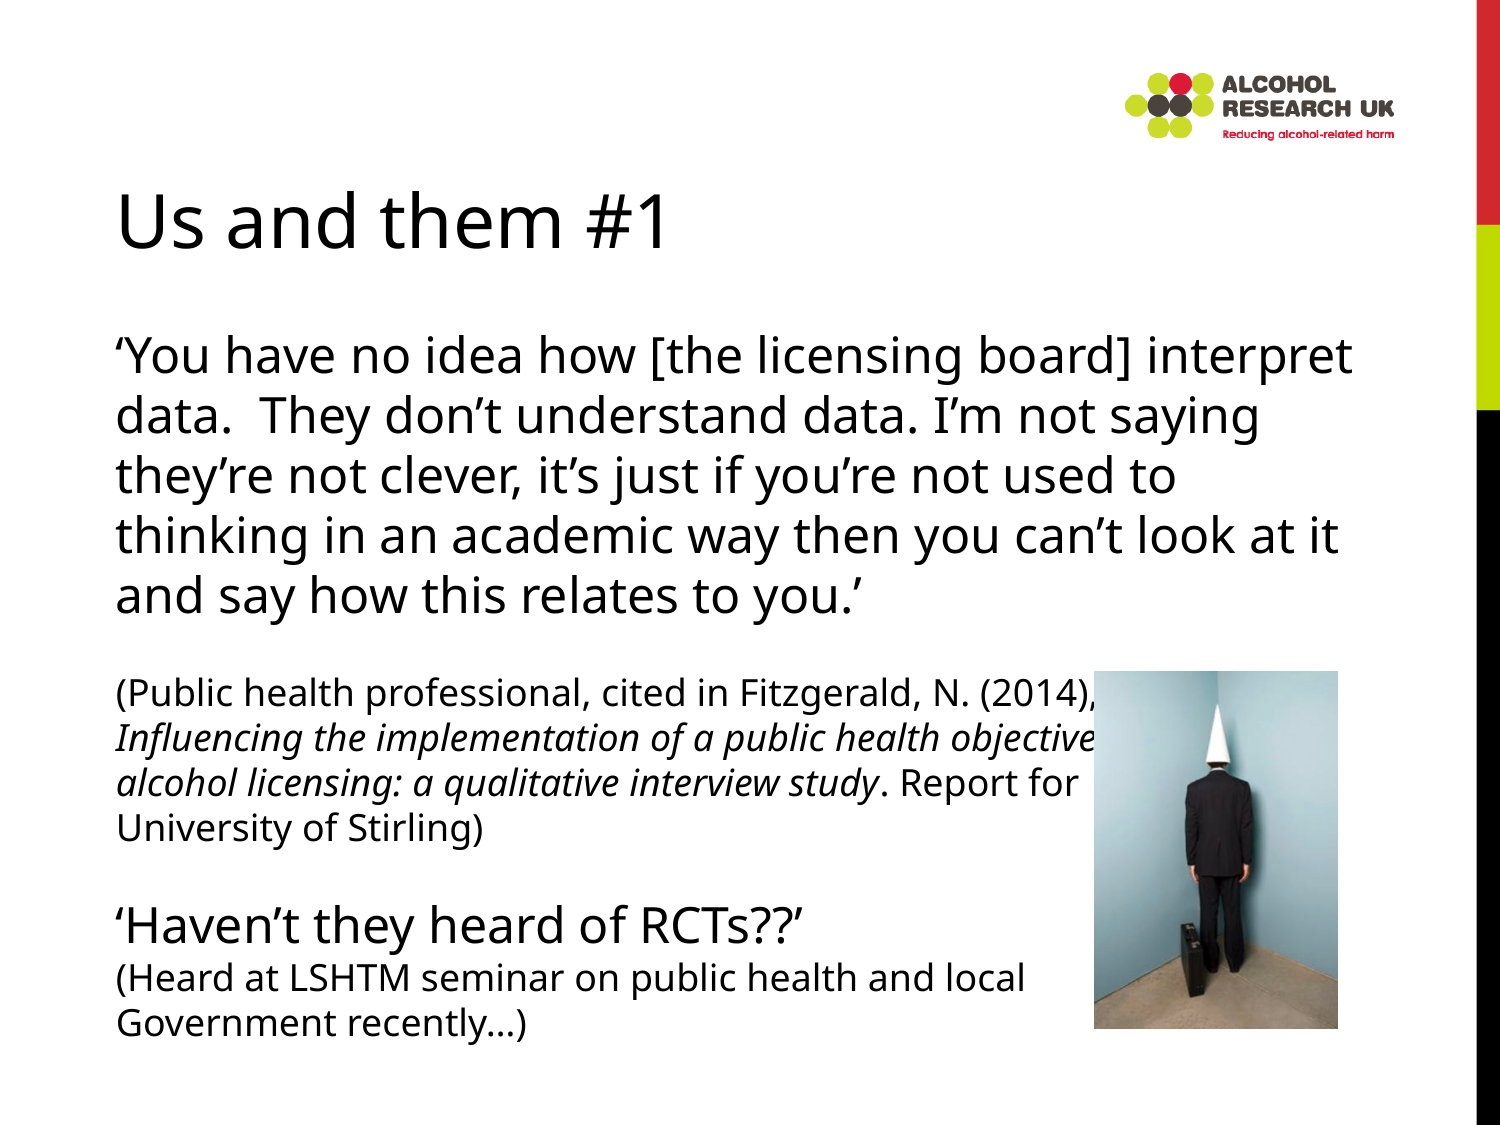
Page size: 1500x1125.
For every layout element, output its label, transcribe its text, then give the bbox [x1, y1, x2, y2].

picture [1093, 671, 1338, 1029]
text_box Us and them #1 ‘You have no idea how [the licensing board] interpret data. They don’t understand data. I’m not saying they’re not clever, it’s just if you’re not used to thinking in an academic way then you can’t look at it and say how this relates to you.’ (Public health professional, cited in Fitzgerald, N. (2014), Influencing the implementation of a public health objective in Scottish alcohol licensing: a qualitative interview study. Report for University of Stirling) ‘Haven’t they heard of RCTs??’ (Heard at LSHTM seminar on public health and local Government recently…) [100, 166, 1377, 1111]
picture [1118, 63, 1410, 150]
